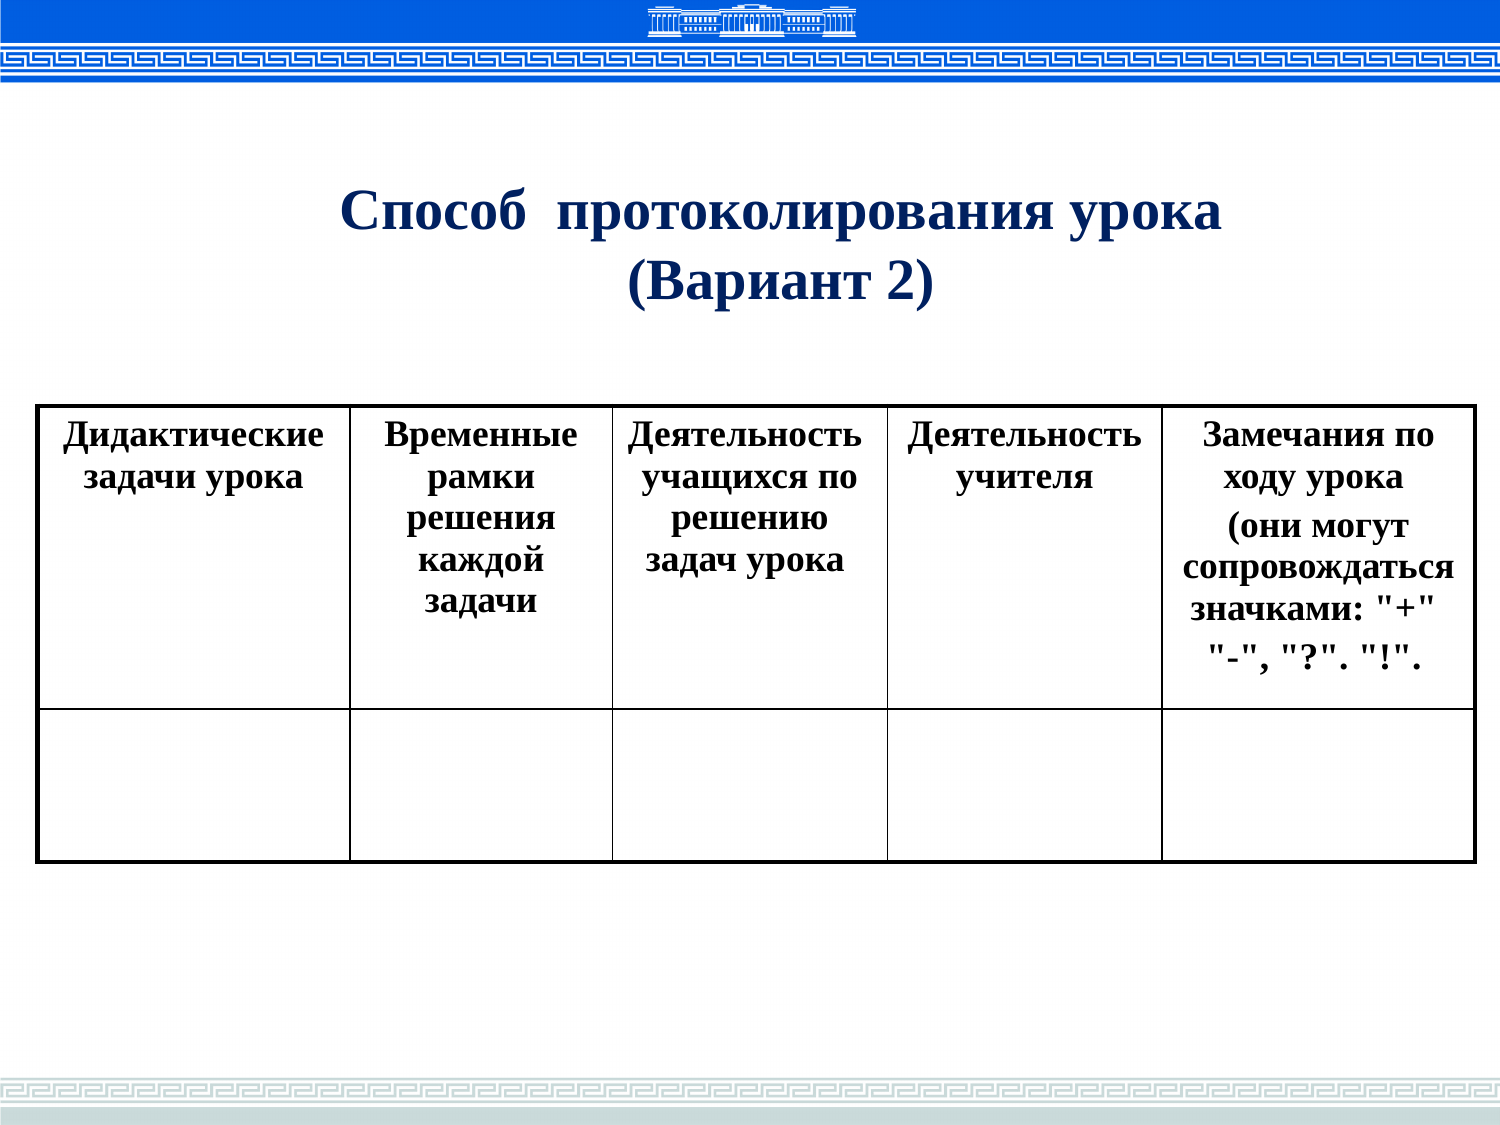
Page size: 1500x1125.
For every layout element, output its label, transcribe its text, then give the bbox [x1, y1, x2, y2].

table_cell [888, 710, 1161, 860]
table_header Деятельность учителя [888, 408, 1161, 708]
table_header Деятельность учащихся по решению задач урока [613, 408, 887, 708]
picture [0, 0, 1500, 1125]
table_cell [613, 710, 887, 860]
table_cell [1163, 710, 1473, 860]
table_cell [351, 710, 612, 860]
table_header Дидактические задачи урока [40, 408, 349, 708]
table_cell [40, 710, 349, 860]
table_header Временные рамки решения каждой задачи [351, 408, 612, 708]
table_header Замечания по ходу урока (они могут сопровождаться значками: "+" "-", "?". "!". [1163, 408, 1473, 708]
text_box Способ протоколирования урока (Вариант 2) [324, 163, 1238, 319]
